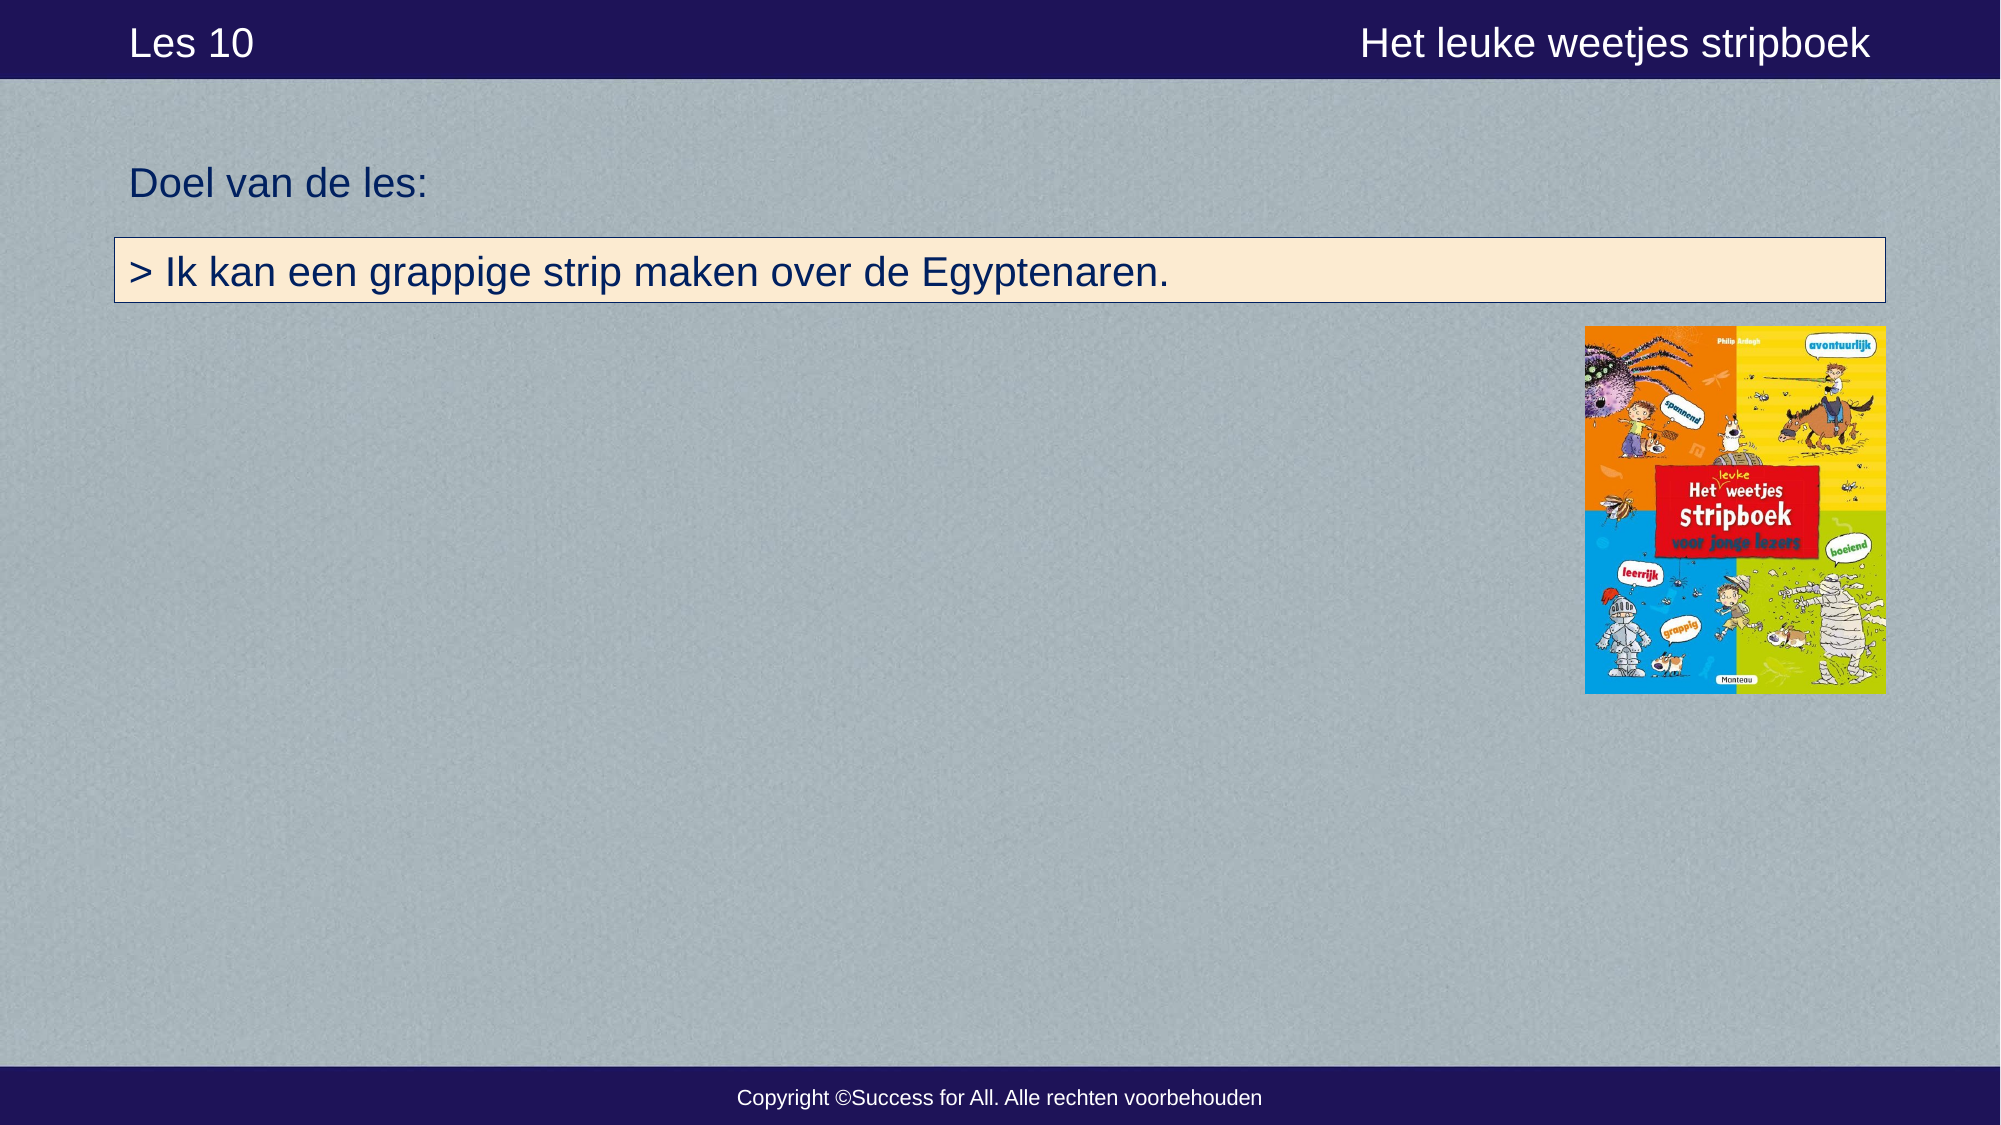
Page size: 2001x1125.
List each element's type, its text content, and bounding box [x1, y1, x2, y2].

text_box Copyright ©Success for All. Alle rechten voorbehouden [0, 1076, 2000, 1125]
picture [0, 0, 2001, 1125]
text_box > Ik kan een grappige strip maken over de Egyptenaren. [114, 237, 1886, 303]
text_box Les 10 [114, 8, 354, 73]
text_box Doel van de les: [113, 148, 1635, 214]
text_box Het leuke weetjes stripboek [999, 8, 1886, 73]
